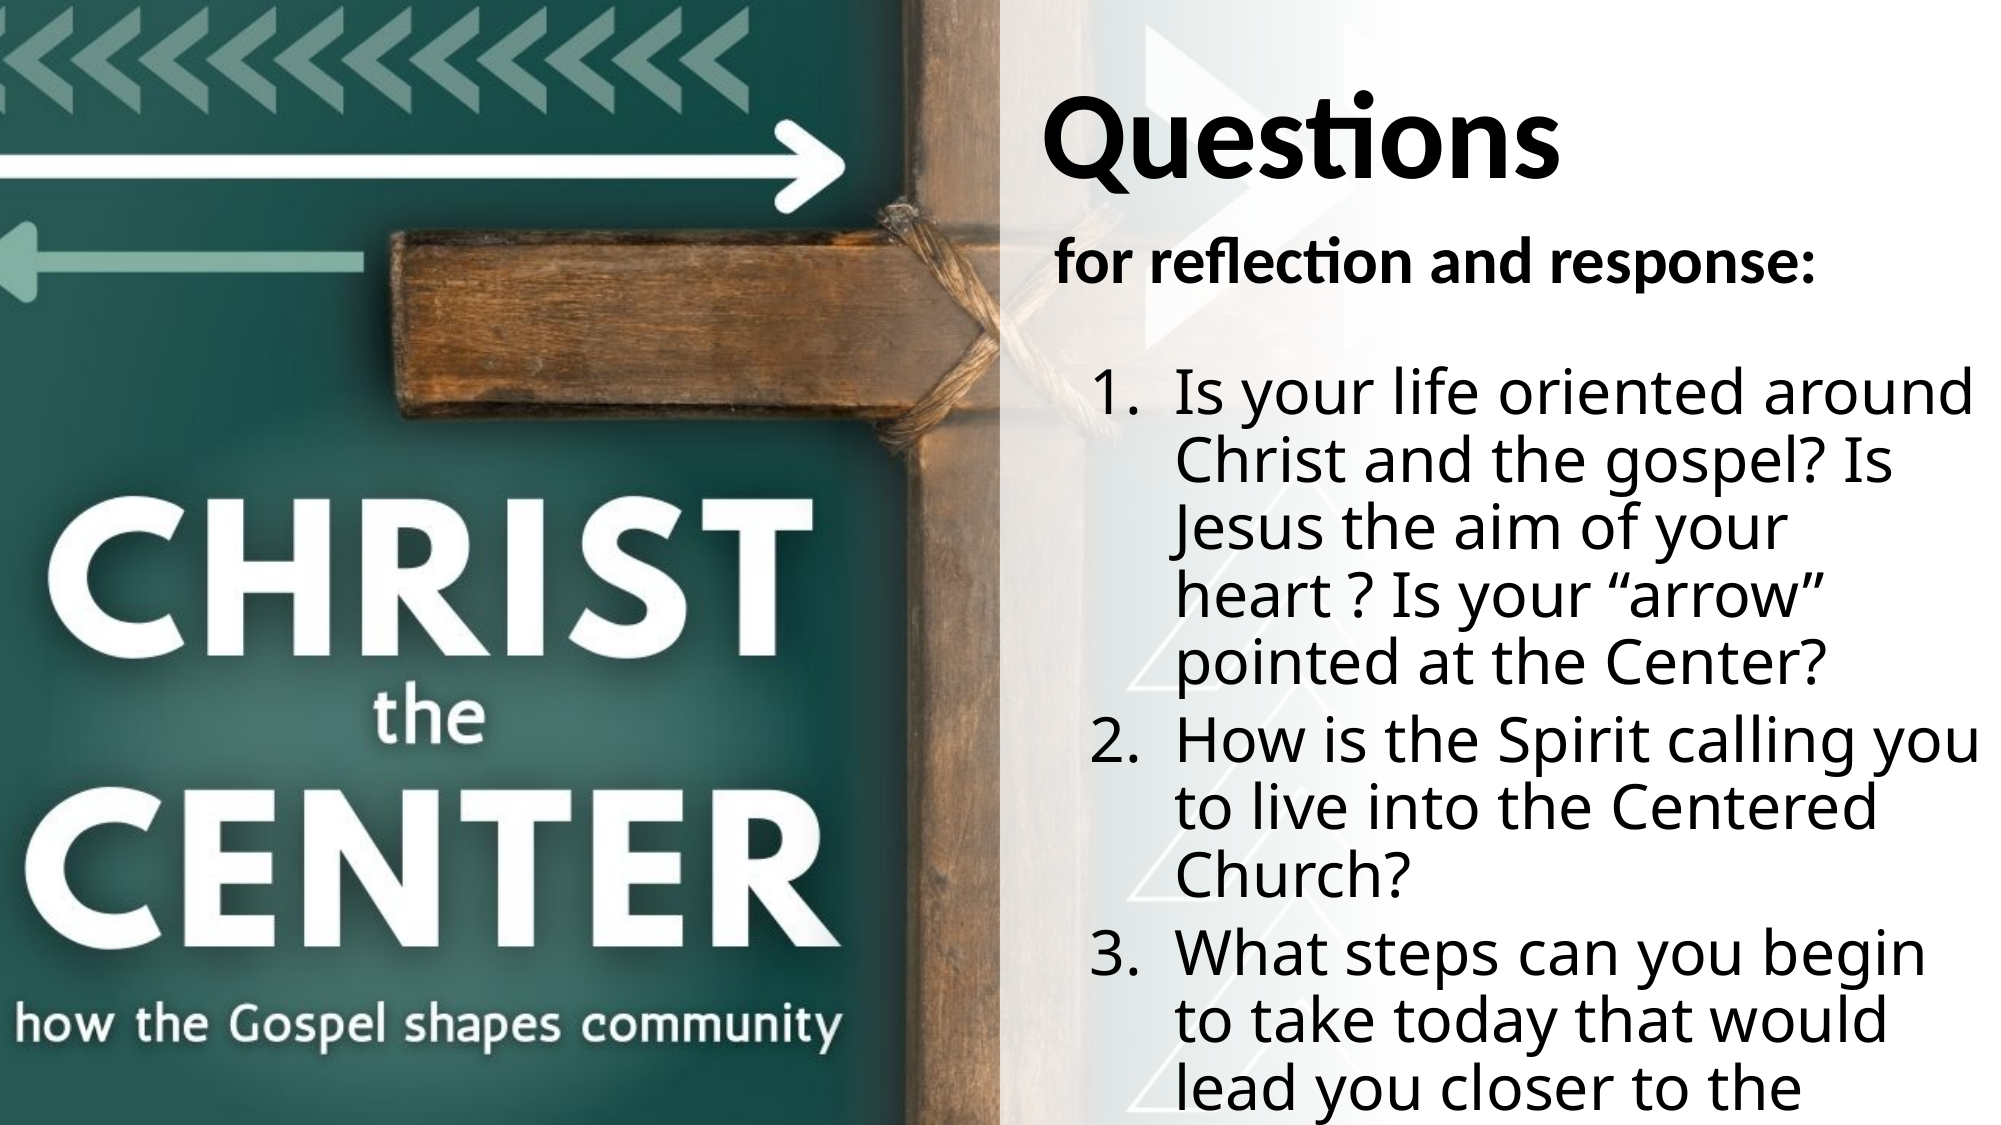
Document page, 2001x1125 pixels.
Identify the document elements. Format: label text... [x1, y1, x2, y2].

list Questions for reflection and response: Is your life oriented around Christ and the gospel? Is Jesus the aim of your heart ? Is your “arrow” pointed at the Center? How is the Spirit calling you to live into the Centered Church? What steps can you begin to take today that would lead you closer to the Center with others here at Grantham Church? [1587, 0, 2000, 1125]
picture [0, 0, 1587, 1125]
